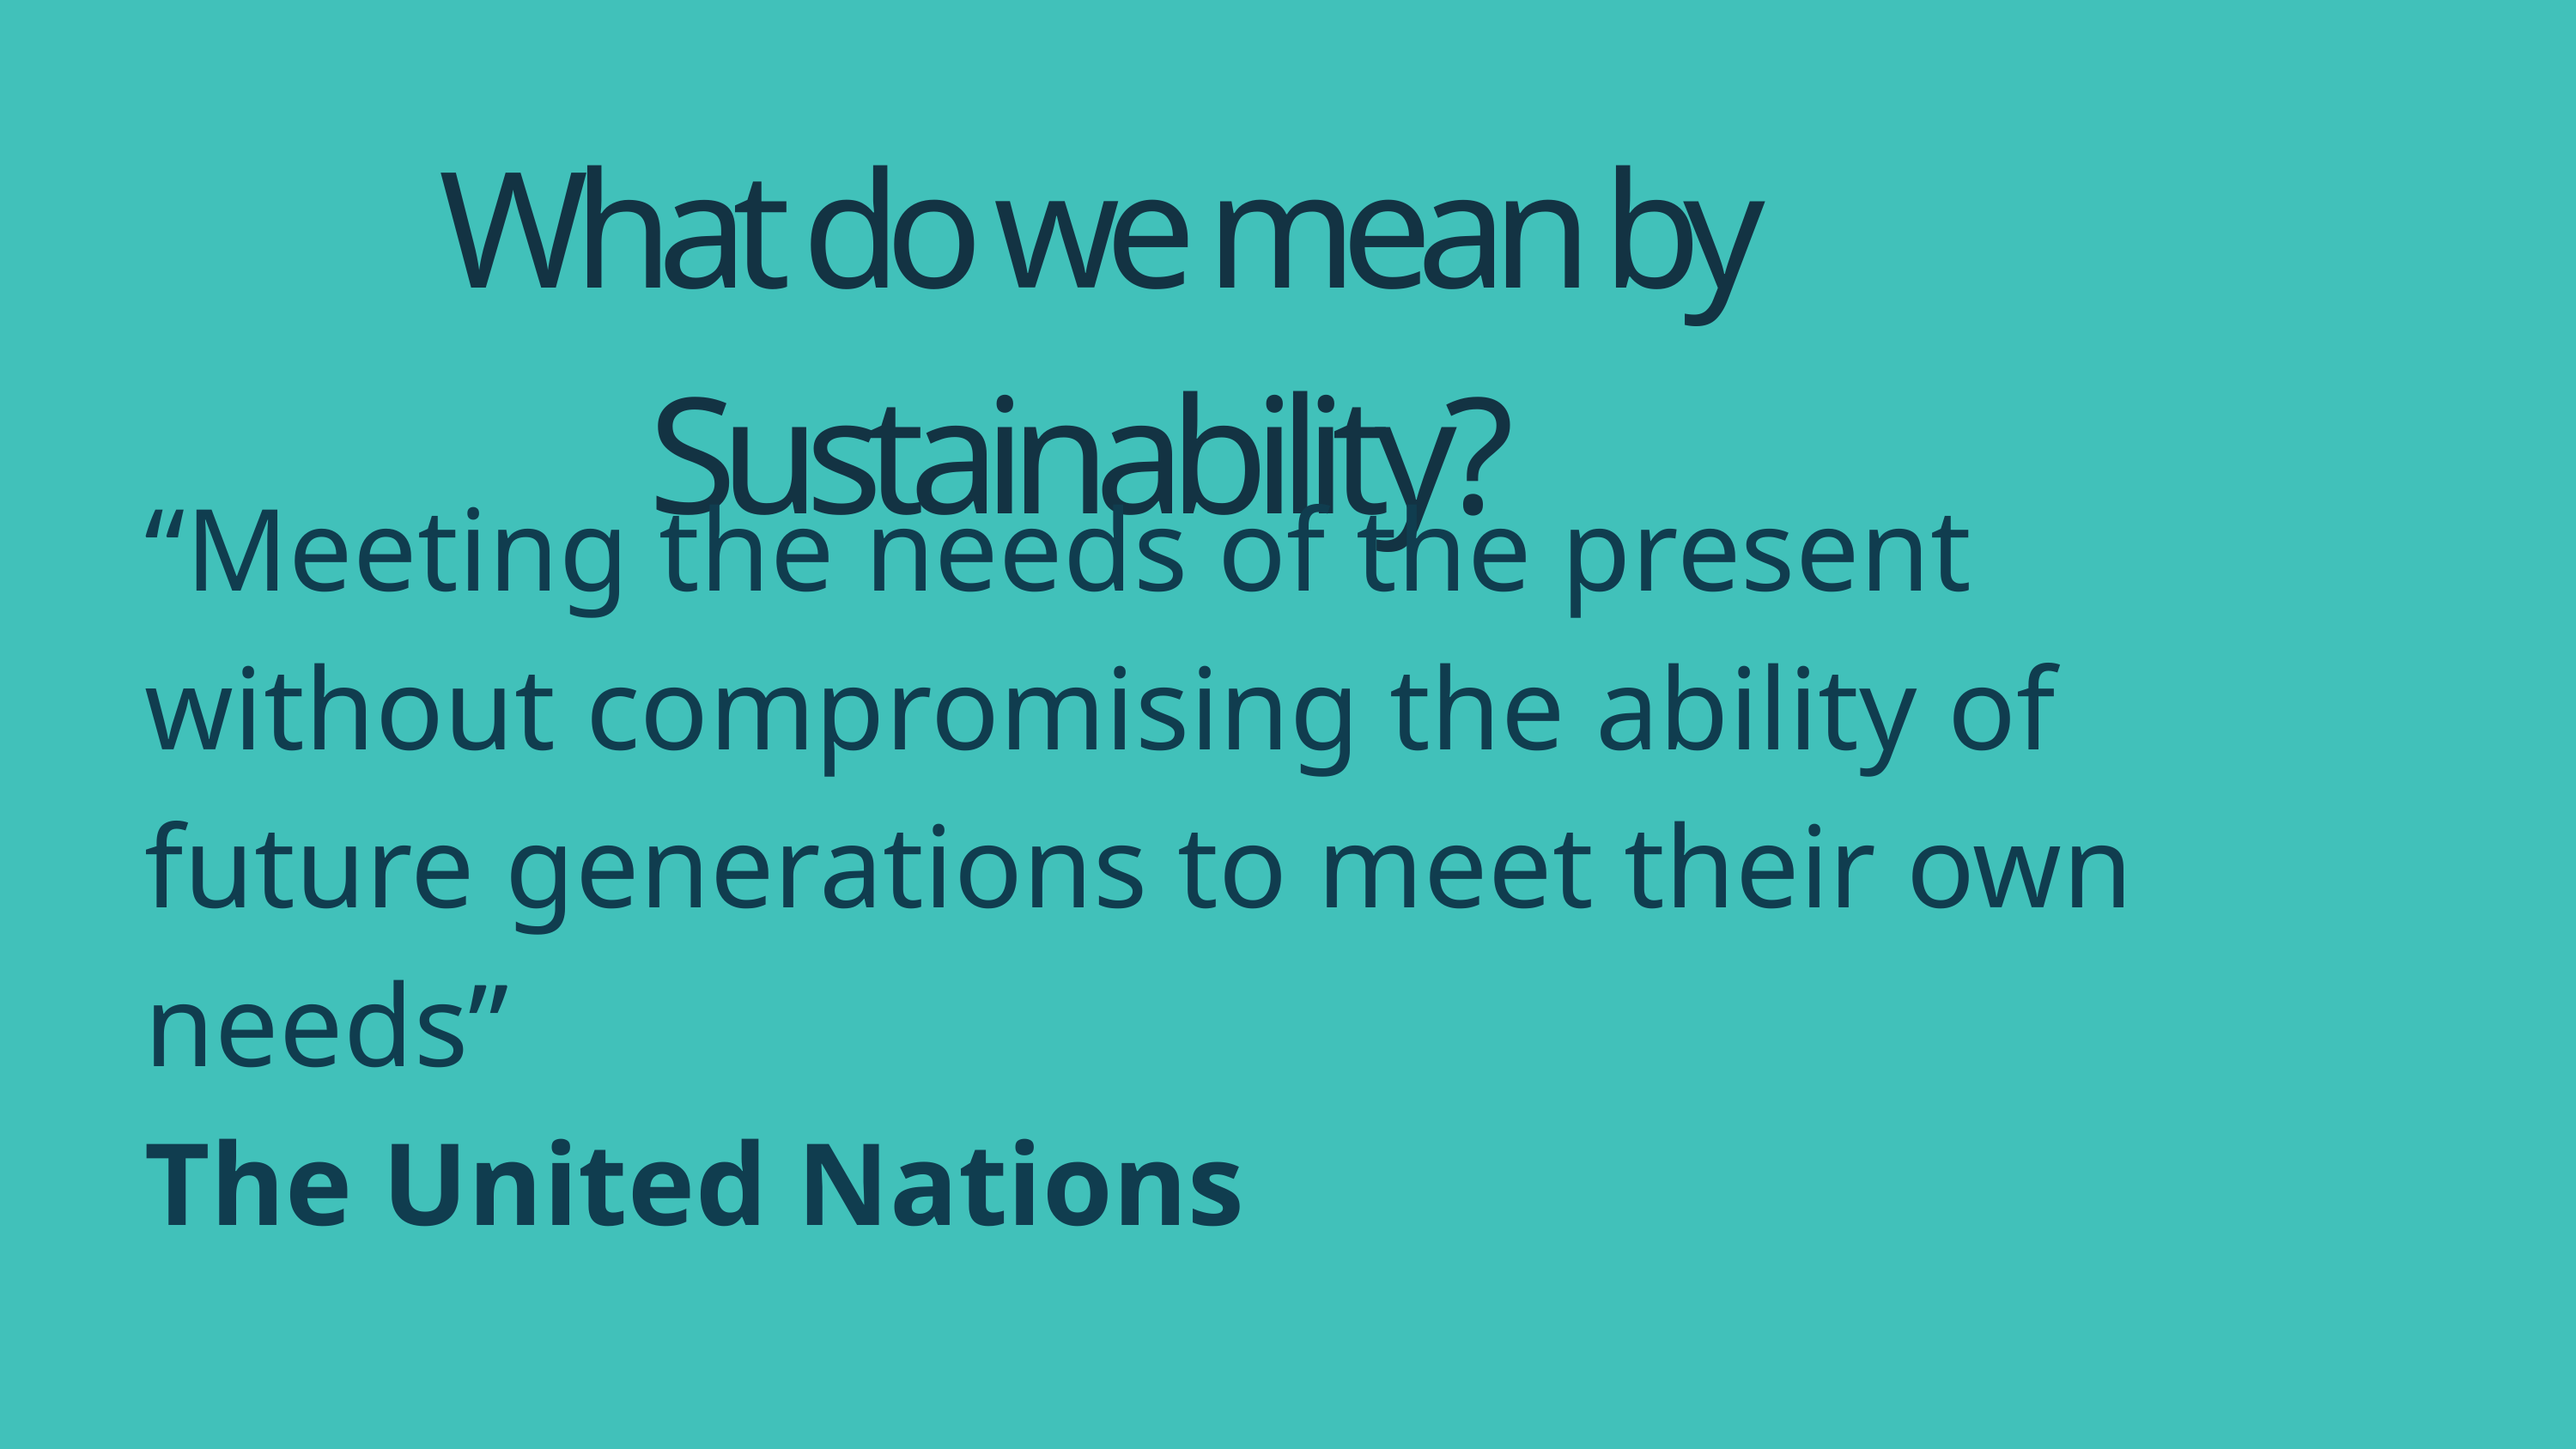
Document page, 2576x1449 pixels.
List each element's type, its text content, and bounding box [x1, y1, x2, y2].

text_box “Meeting the needs of the present without compromising the ability of future generations to meet their own needs” The United Nations [144, 454, 2403, 1248]
text_box What do we mean by Sustainability? [38, 94, 2152, 546]
